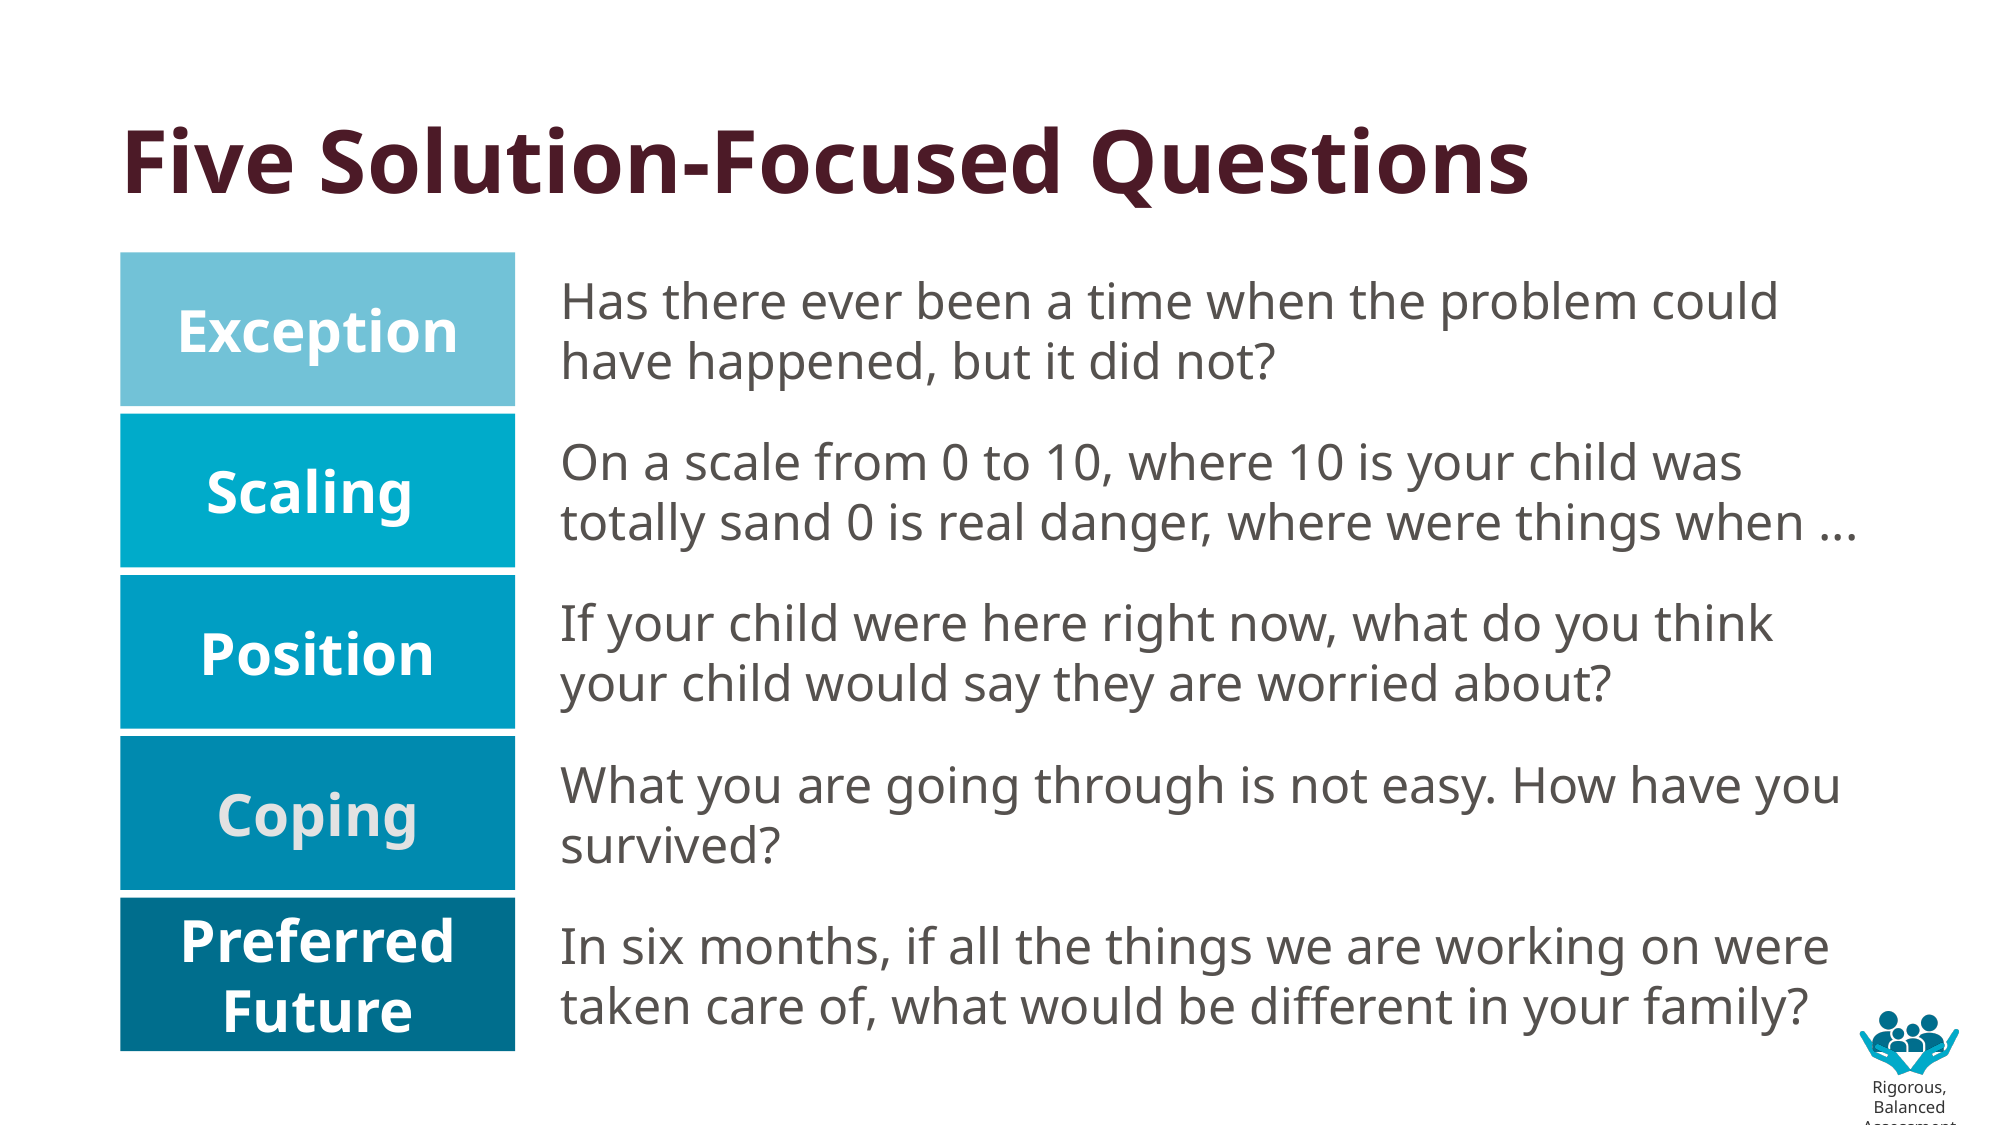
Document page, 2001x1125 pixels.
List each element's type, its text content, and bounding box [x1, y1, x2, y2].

text_box Preferred Future [119, 896, 516, 1052]
text_box In six months, if all the things we are working on were taken care of, what would be different in your family? [549, 896, 1903, 1052]
text_box Position [119, 574, 516, 730]
text_box If your child were here right now, what do you think your child would say they are worried about? [549, 574, 1903, 730]
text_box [1819, 1011, 2000, 1125]
title Five Solution-Focused Questions [104, 59, 1893, 270]
text_box Coping [119, 735, 516, 891]
text_box What you are going through is not easy. How have you survived? [549, 735, 1903, 891]
text_box Scaling [119, 413, 516, 568]
text_box On a scale from 0 to 10, where 10 is your child was totally sand 0 is real danger, where were things when ... [549, 413, 1903, 568]
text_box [120, 252, 1903, 407]
